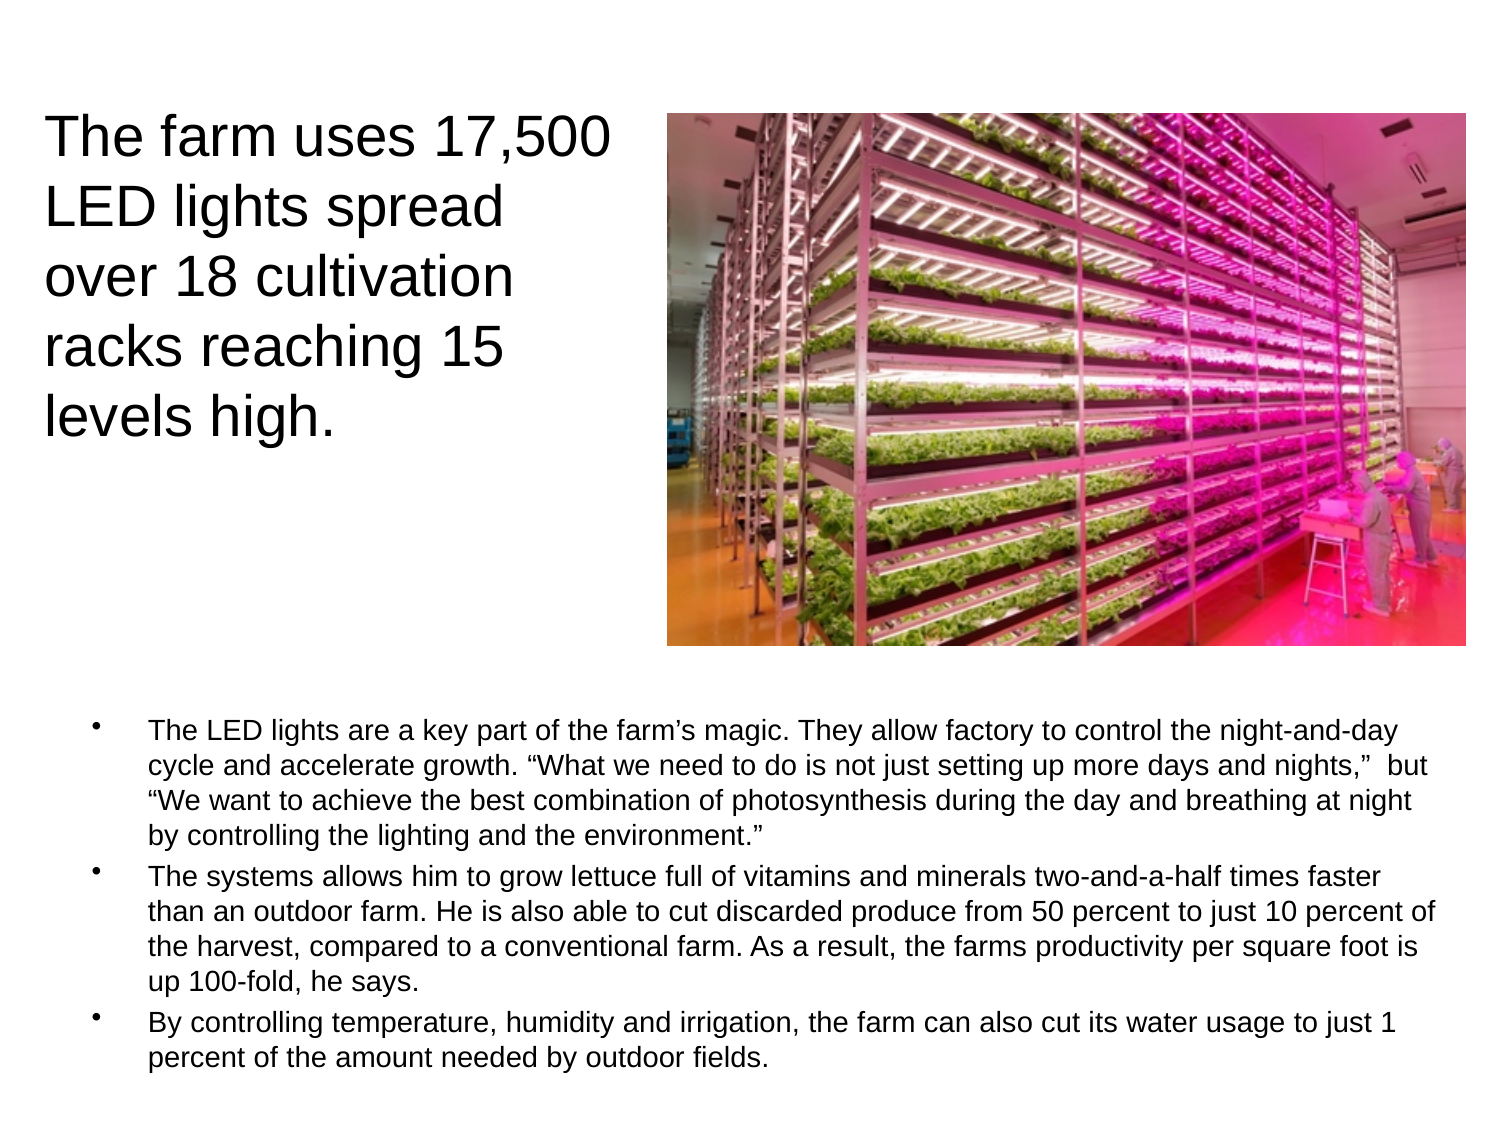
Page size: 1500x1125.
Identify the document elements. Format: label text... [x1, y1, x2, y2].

list The LED lights are a key part of the farm’s magic. They allow factory to control the night-and-day cycle and accelerate growth. “What we need to do is not just setting up more days and nights,” but “We want to achieve the best combination of photosynthesis during the day and breathing at night by controlling the lighting and the environment.” The systems allows him to grow lettuce full of vitamins and minerals two-and-a-half times faster than an outdoor farm. He is also able to cut discarded produce from 50 percent to just 10 percent of the harvest, compared to a conventional farm. As a result, the farms productivity per square foot is up 100-fold, he says. By controlling temperature, humidity and irrigation, the farm can also cut its water usage to just 1 percent of the amount needed by outdoor fields. [76, 703, 1461, 1063]
title The farm uses 17,500 LED lights spread over 18 cultivation racks reaching 15 levels high. [29, 42, 644, 504]
picture [667, 113, 1466, 646]
